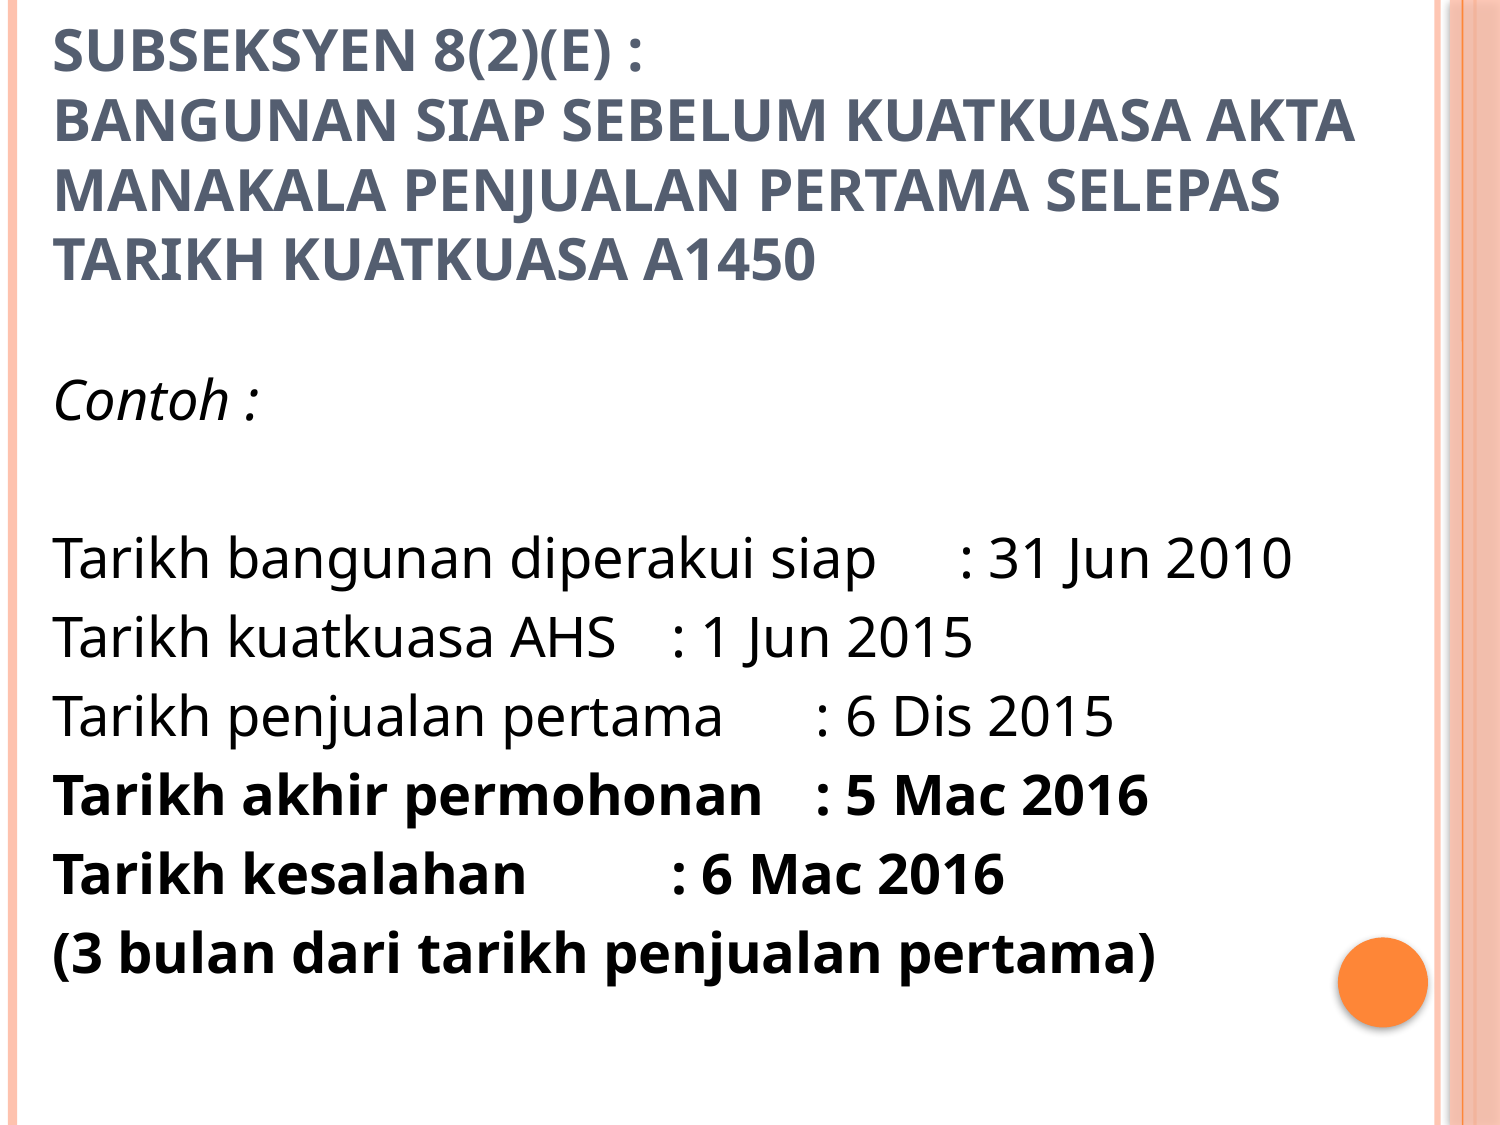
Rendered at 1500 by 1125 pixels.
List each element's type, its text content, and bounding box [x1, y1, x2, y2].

list Contoh : Tarikh bangunan diperakui siap : 31 Jun 2010 Tarikh kuatkuasa AHS : 1 Jun 2015 Tarikh penjualan pertama : 6 Dis 2015 Tarikh akhir permohonan : 5 Mac 2016 Tarikh kesalahan : 6 Mac 2016 (3 bulan dari tarikh penjualan pertama) [37, 357, 1500, 1100]
title subseksyen 8(2)(e) : Bangunan Siap Sebelum Kuatkuasa Akta manakala Penjualan Pertama selepas Tarikh Kuatkuasa a1450 [37, 112, 1463, 300]
